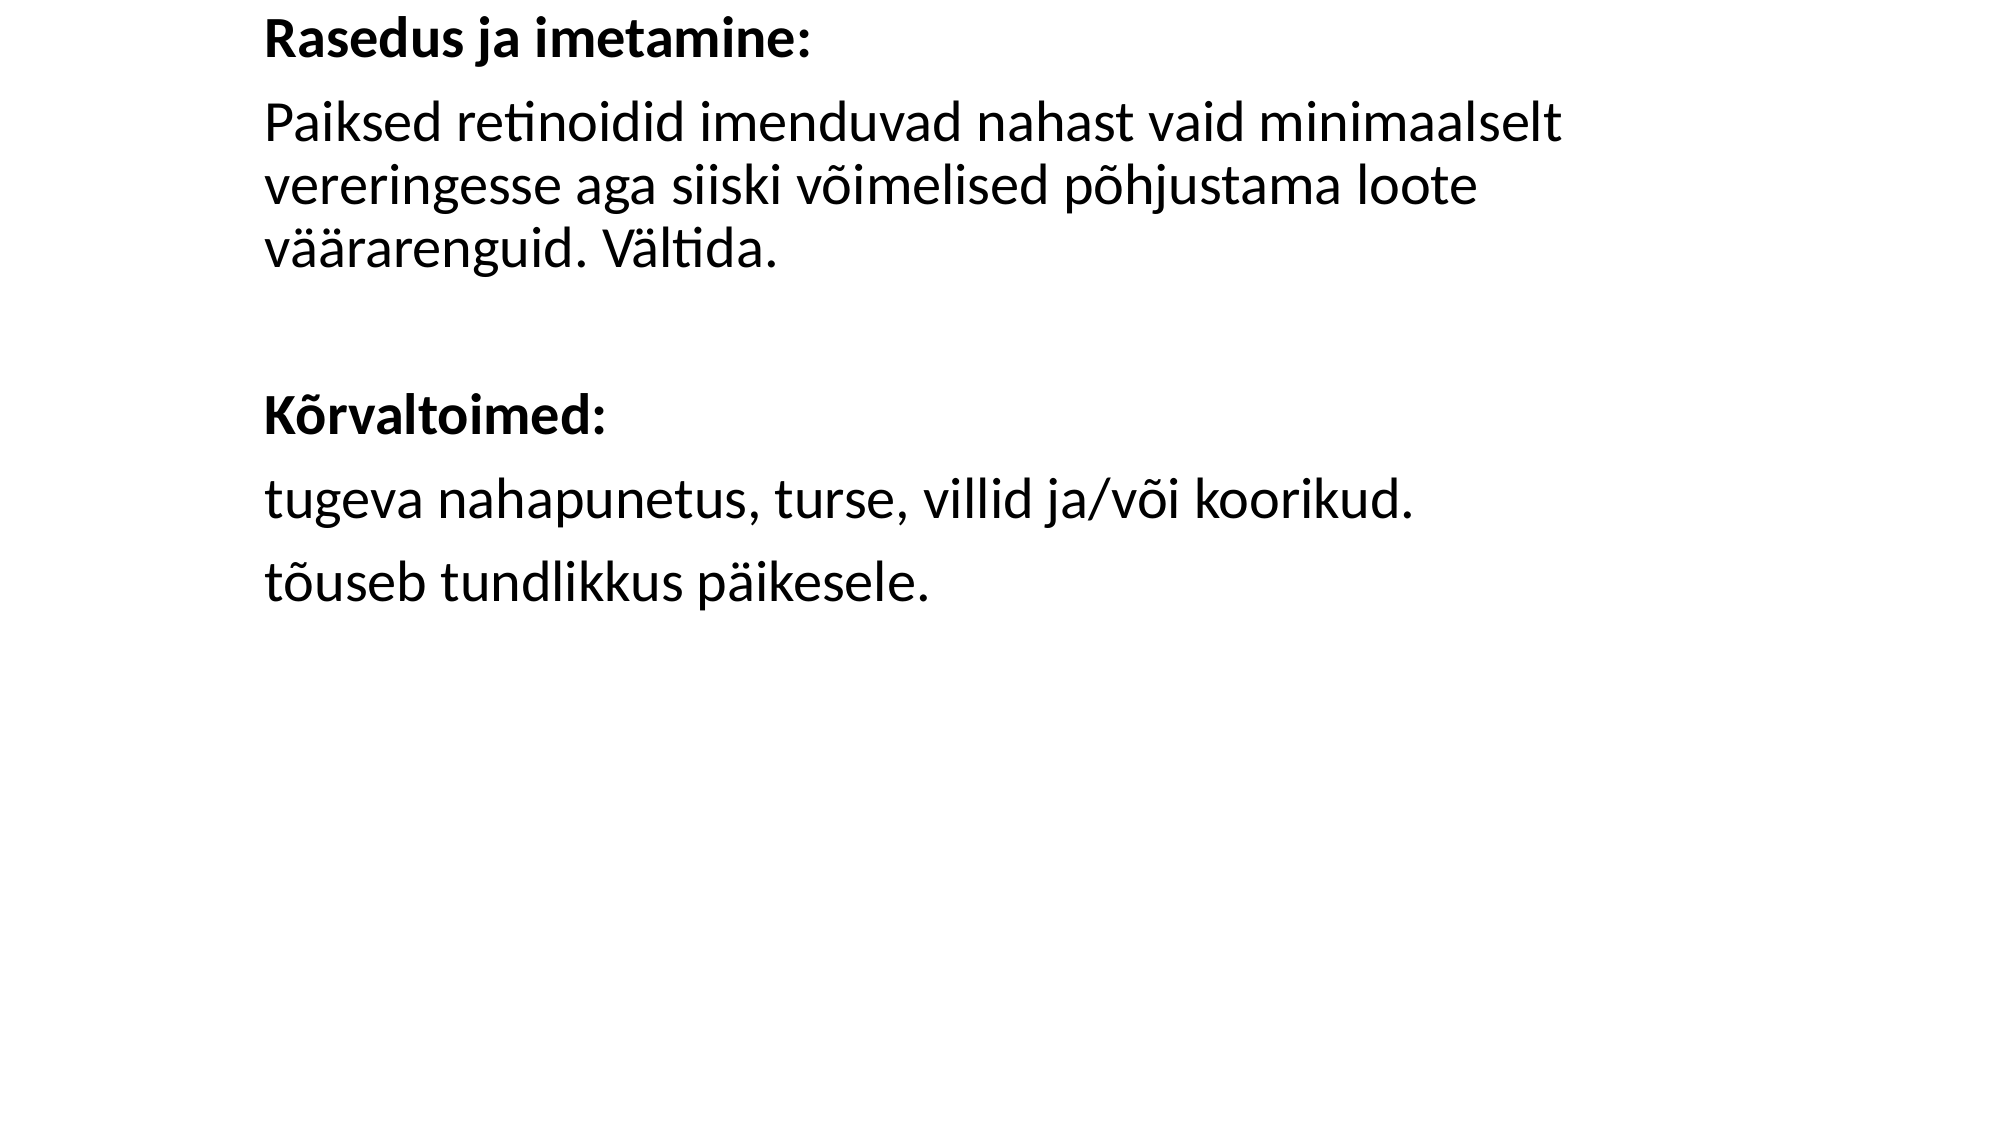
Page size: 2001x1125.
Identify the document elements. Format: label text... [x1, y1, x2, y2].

list Rasedus ja imetamine: Paiksed retinoidid imenduvad nahast vaid minimaalselt vereringesse aga siiski võimelised põhjustama loote väärarenguid. Vältida. Kõrvaltoimed: tugeva nahapunetus, turse, villid ja/või koorikud. tõuseb tundlikkus päikesele. [249, 0, 1750, 1005]
